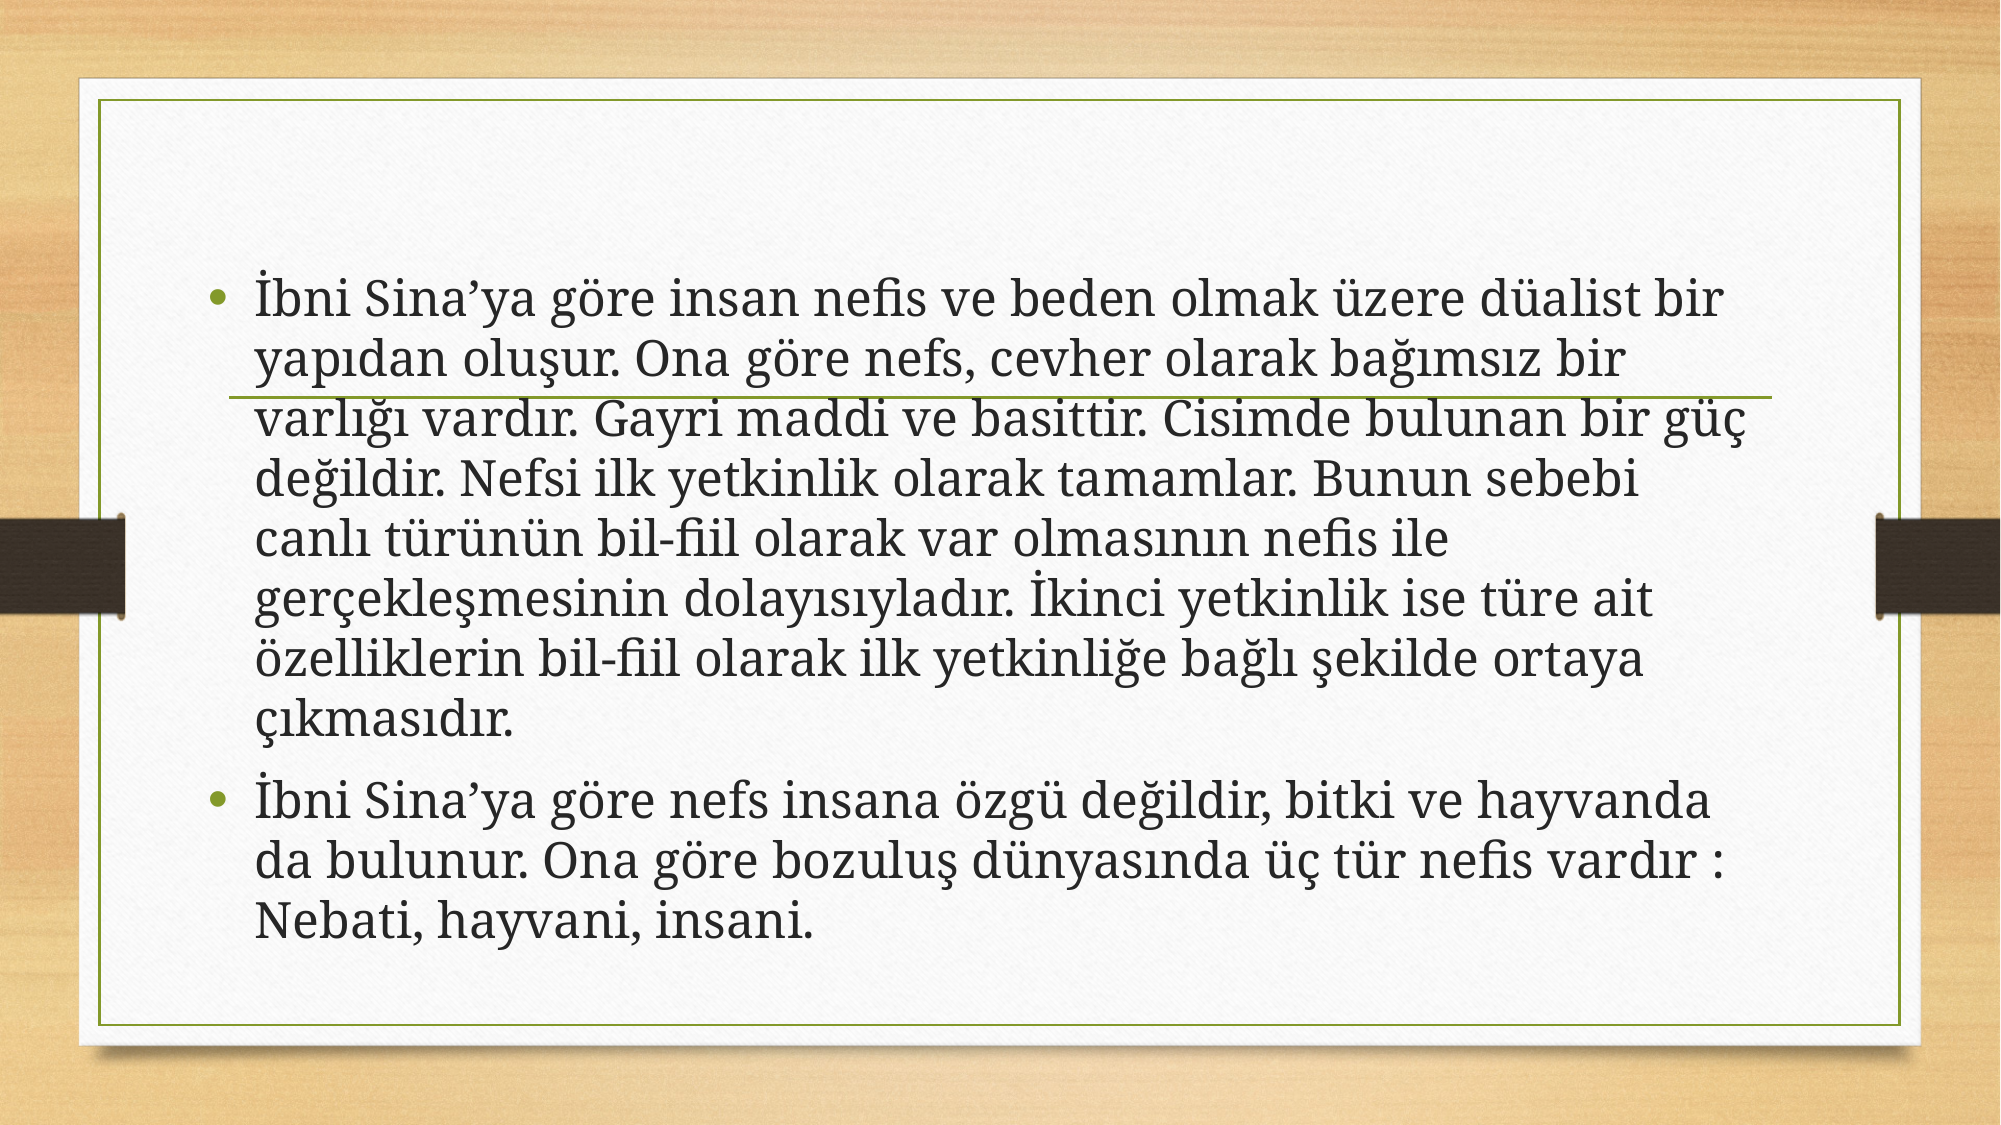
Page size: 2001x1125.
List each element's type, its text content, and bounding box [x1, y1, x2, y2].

picture [0, 0, 2001, 1125]
list İbni Sina’ya göre insan nefis ve beden olmak üzere düalist bir yapıdan oluşur. Ona göre nefs, cevher olarak bağımsız bir varlığı vardır. Gayri maddi ve basittir. Cisimde bulunan bir güç değildir. Nefsi ilk yetkinlik olarak tamamlar. Bunun sebebi canlı türünün bil-fiil olarak var olmasının nefis ile gerçekleşmesinin dolayısıyladır. İkinci yetkinlik ise türe ait özelliklerin bil-fiil olarak ilk yetkinliğe bağlı şekilde ortaya çıkmasıdır. İbni Sina’ya göre nefs insana özgü değildir, bitki ve hayvanda da bulunur. Ona göre bozuluş dünyasında üç tür nefis vardır : Nebati, hayvani, insani. [192, 258, 1771, 1071]
